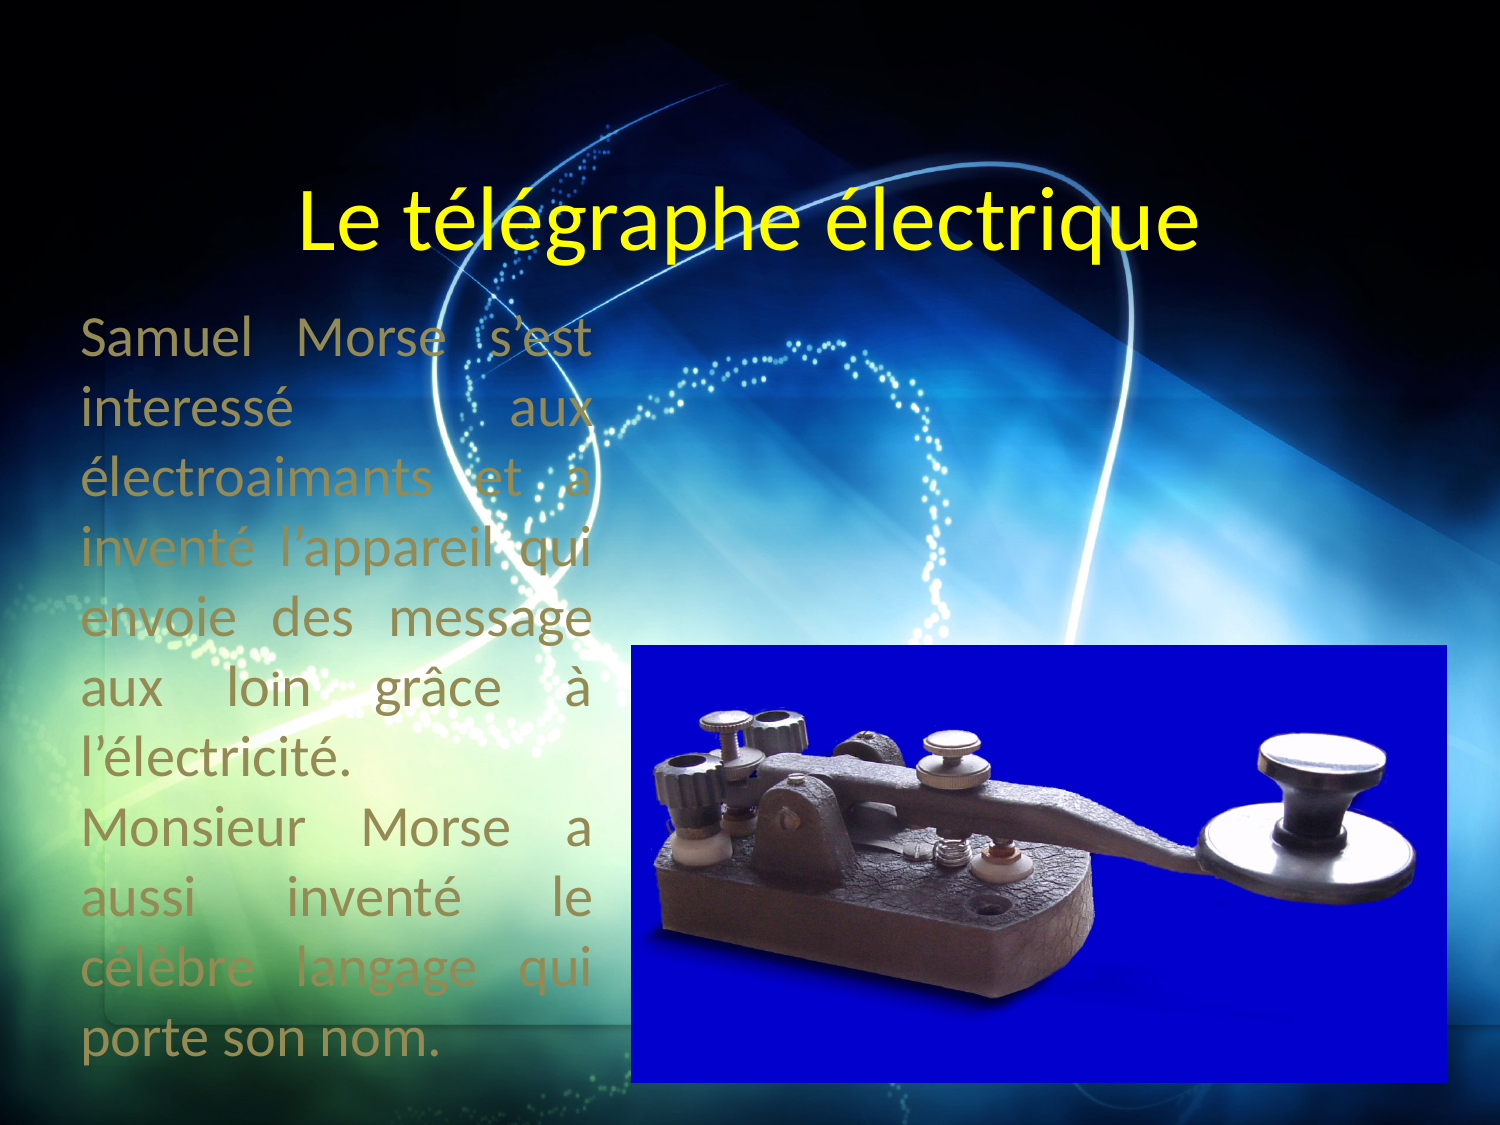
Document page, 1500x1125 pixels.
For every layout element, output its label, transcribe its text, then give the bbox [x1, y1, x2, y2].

subtitle Samuel Morse s’est interessé aux électroaimants et a inventé l’appareil qui envoie des message aux loin grâce à l’électricité. Monsieur Morse a aussi inventé le célèbre langage qui porte son nom. [64, 290, 609, 1071]
title Le télégraphe électrique [112, 101, 1388, 327]
picture [0, 0, 1500, 1125]
